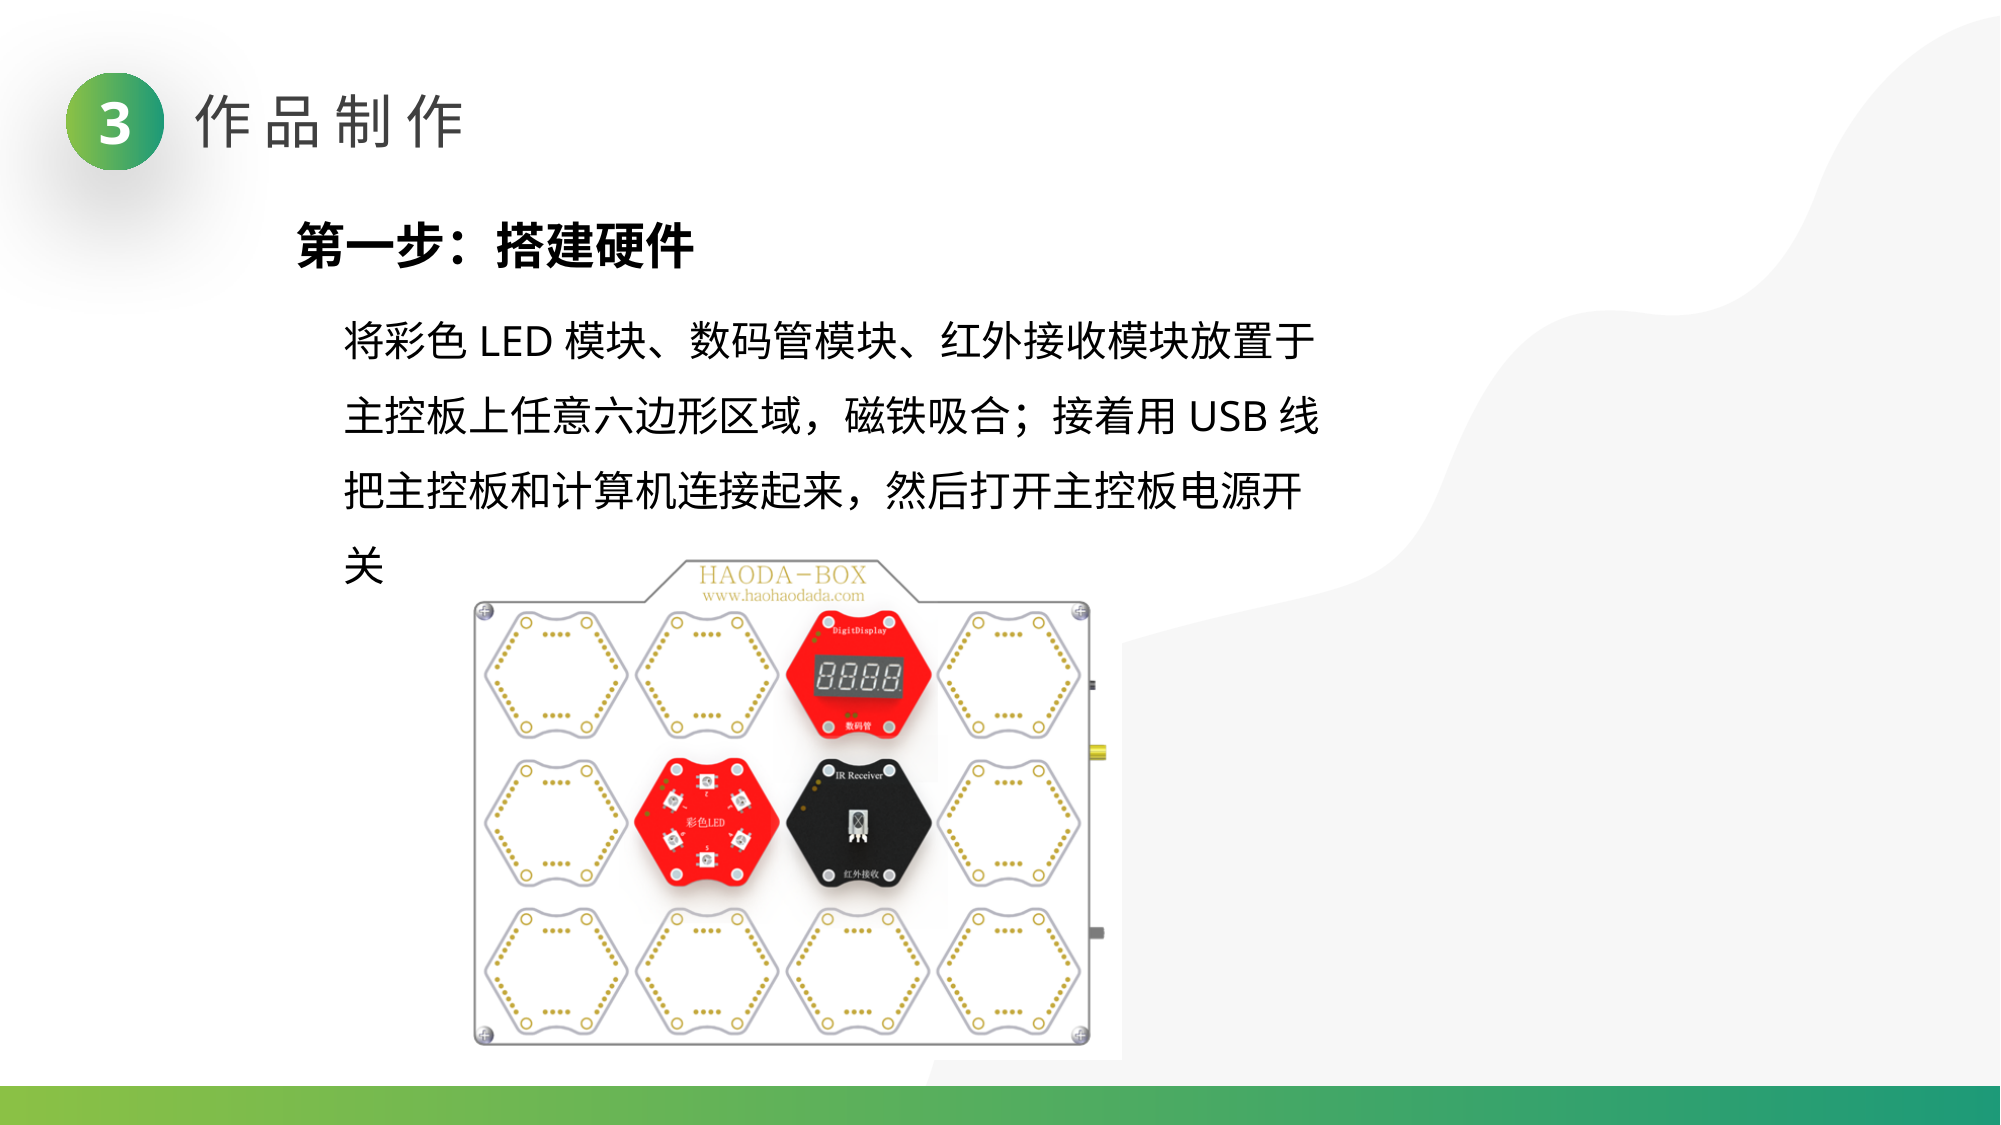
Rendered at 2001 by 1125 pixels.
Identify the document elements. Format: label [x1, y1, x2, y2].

picture [451, 536, 1122, 1060]
text_box [0, 15, 2000, 1125]
